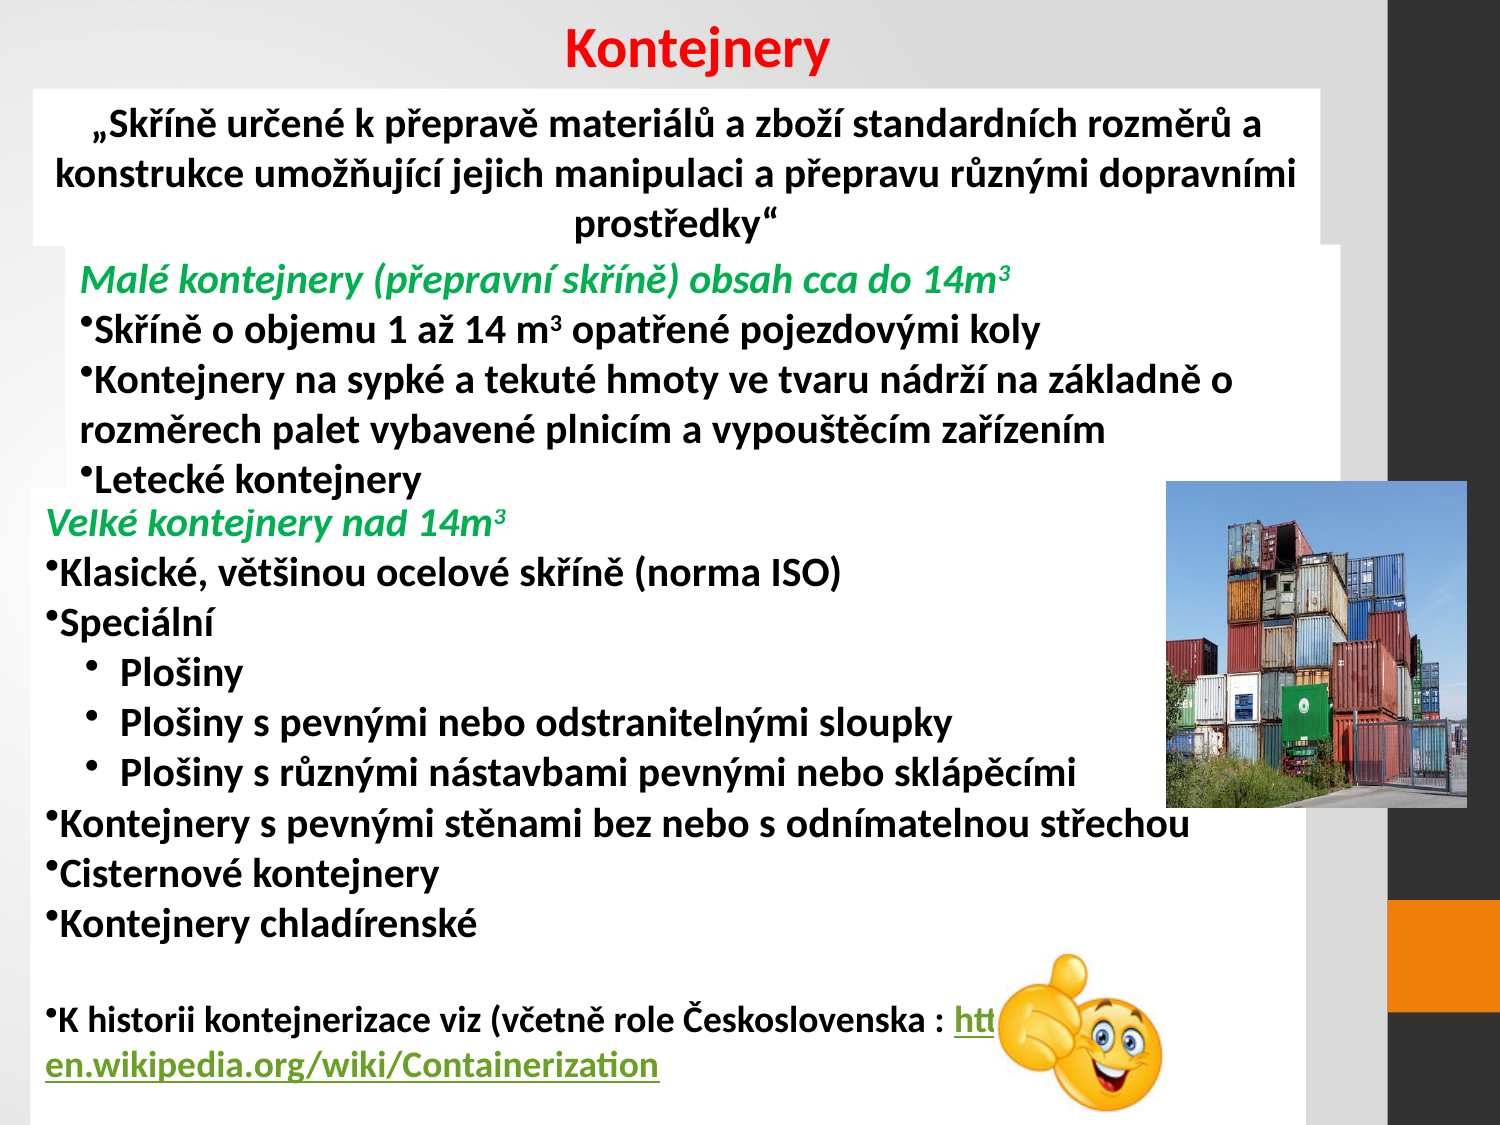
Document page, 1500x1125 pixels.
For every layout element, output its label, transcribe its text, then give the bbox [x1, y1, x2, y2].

text_box Velké kontejnery nad 14m3 Klasické, většinou ocelové skříně (norma ISO) Speciální Plošiny Plošiny s pevnými nebo odstranitelnými sloupky Plošiny s různými nástavbami pevnými nebo sklápěcími Kontejnery s pevnými stěnami bez nebo s odnímatelnou střechou Cisternové kontejnery Kontejnery chladírenské K historii kontejnerizace viz (včetně role Československa : http://en.wikipedia.org/wiki/Containerization [30, 487, 1306, 1125]
text_box „Skříně určené k přepravě materiálů a zboží standardních rozměrů a konstrukce umožňující jejich manipulaci a přepravu různými dopravními prostředky“ [32, 88, 1321, 246]
text_box Malé kontejnery (přepravní skříně) obsah cca do 14m3 Skříně o objemu 1 až 14 m3 opatřené pojezdovými koly Kontejnery na sypké a tekuté hmoty ve tvaru nádrží na základně o rozměrech palet vybavené plnicím a vypouštěcím zařízením Letecké kontejnery [64, 244, 1341, 510]
text_box Kontejnery [497, 1, 900, 87]
picture [1166, 481, 1468, 809]
picture [994, 948, 1168, 1118]
